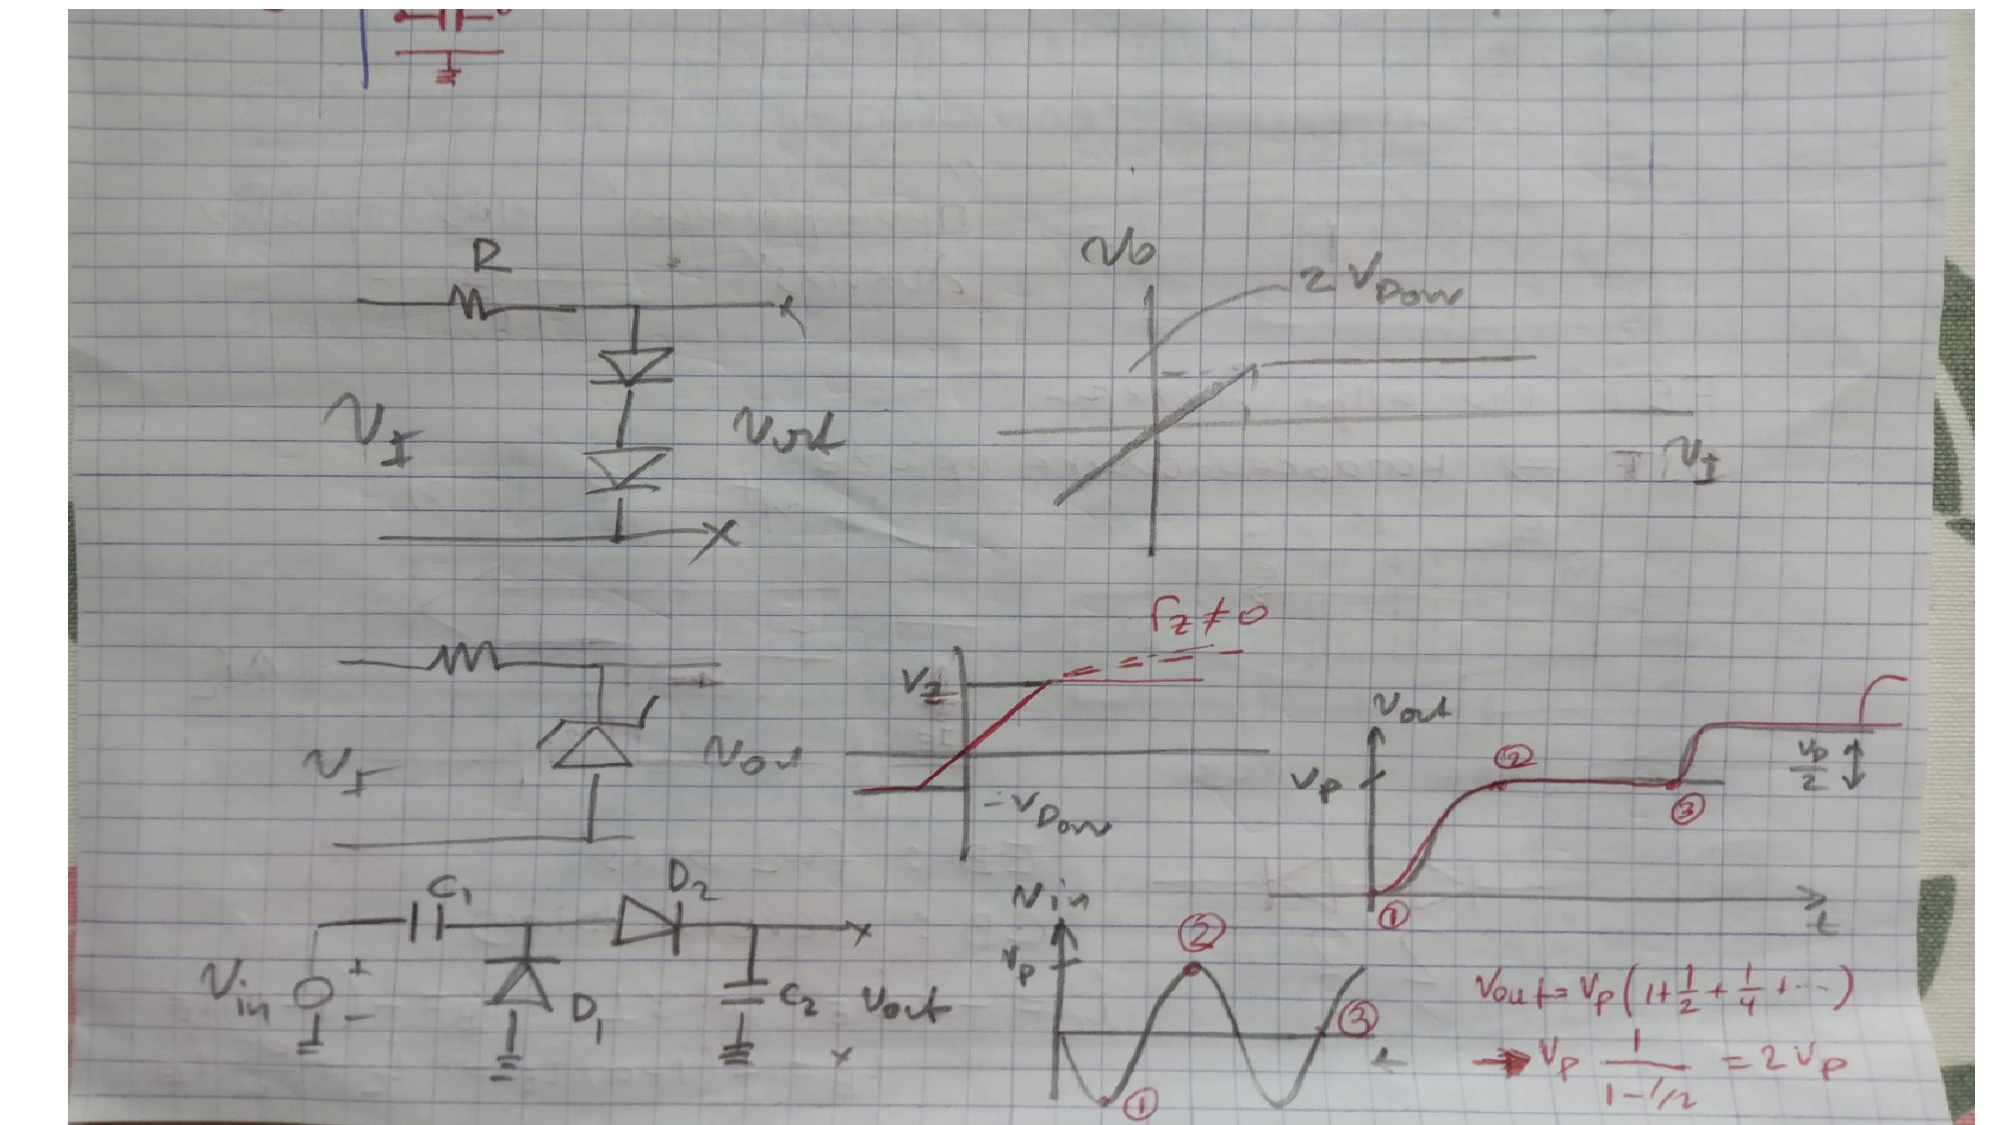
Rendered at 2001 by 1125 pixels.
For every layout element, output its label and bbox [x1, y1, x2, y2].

list [68, 9, 1975, 1125]
